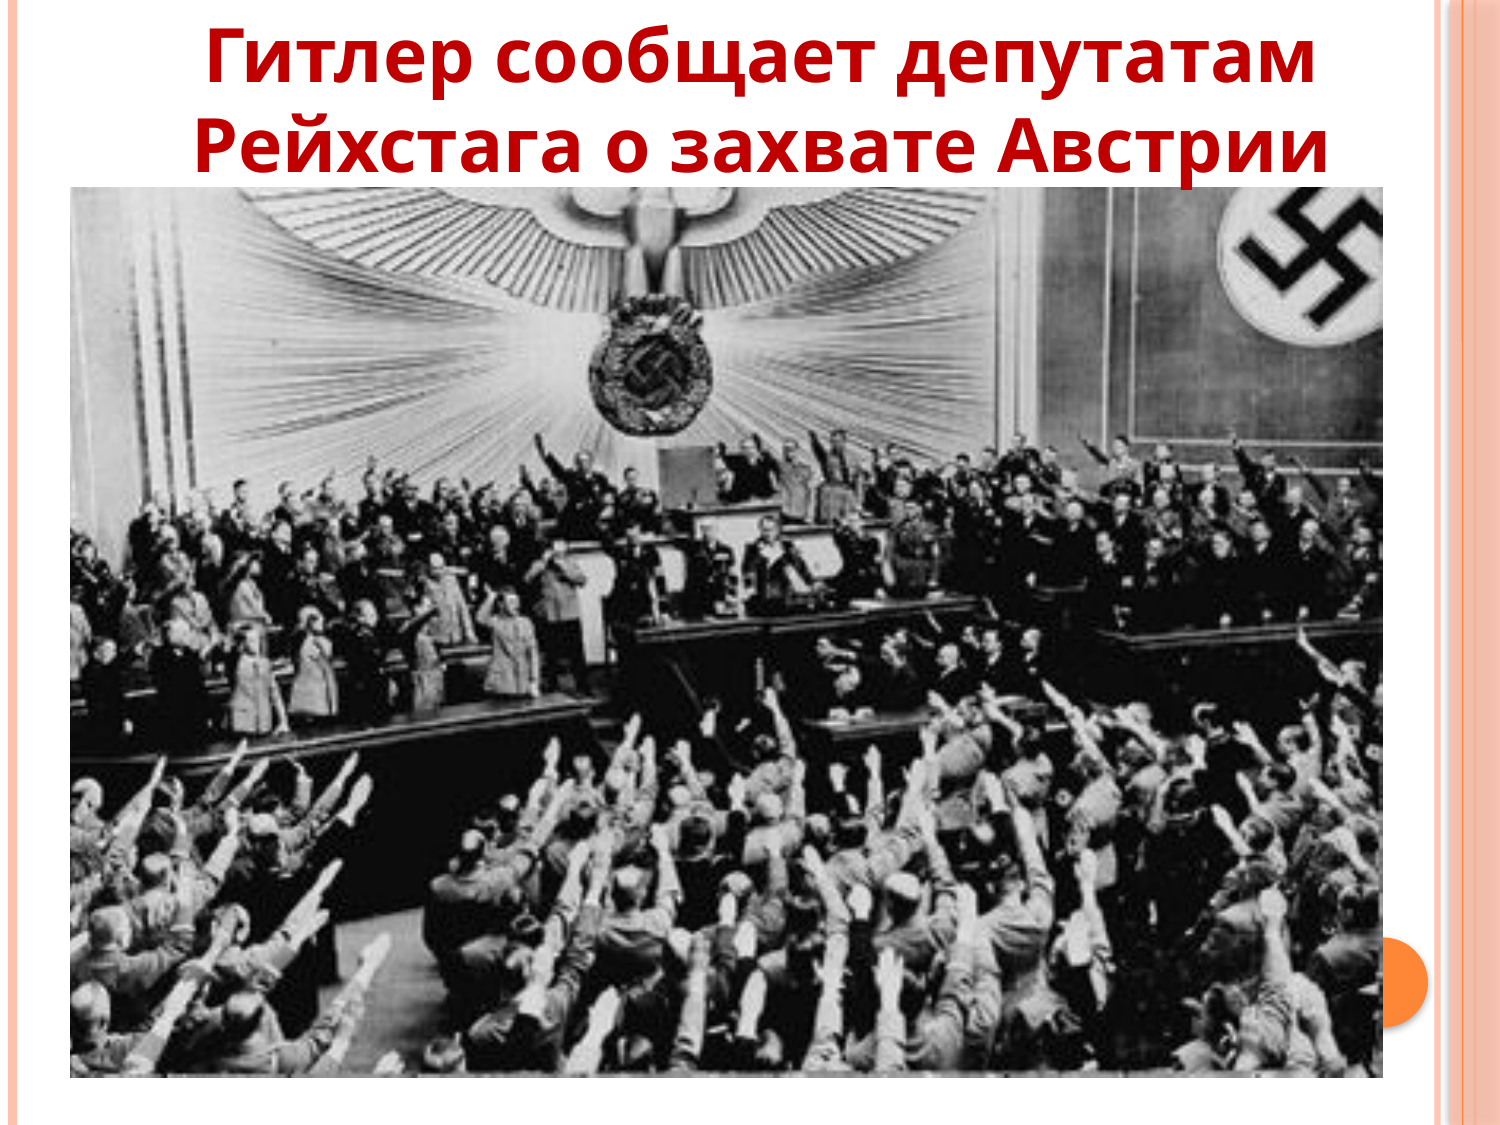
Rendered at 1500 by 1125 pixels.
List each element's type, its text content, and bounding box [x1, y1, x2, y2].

text_box Гитлер сообщает депутатам Рейхстага о захвате Австрии [93, 0, 1430, 195]
picture [69, 186, 1384, 1079]
